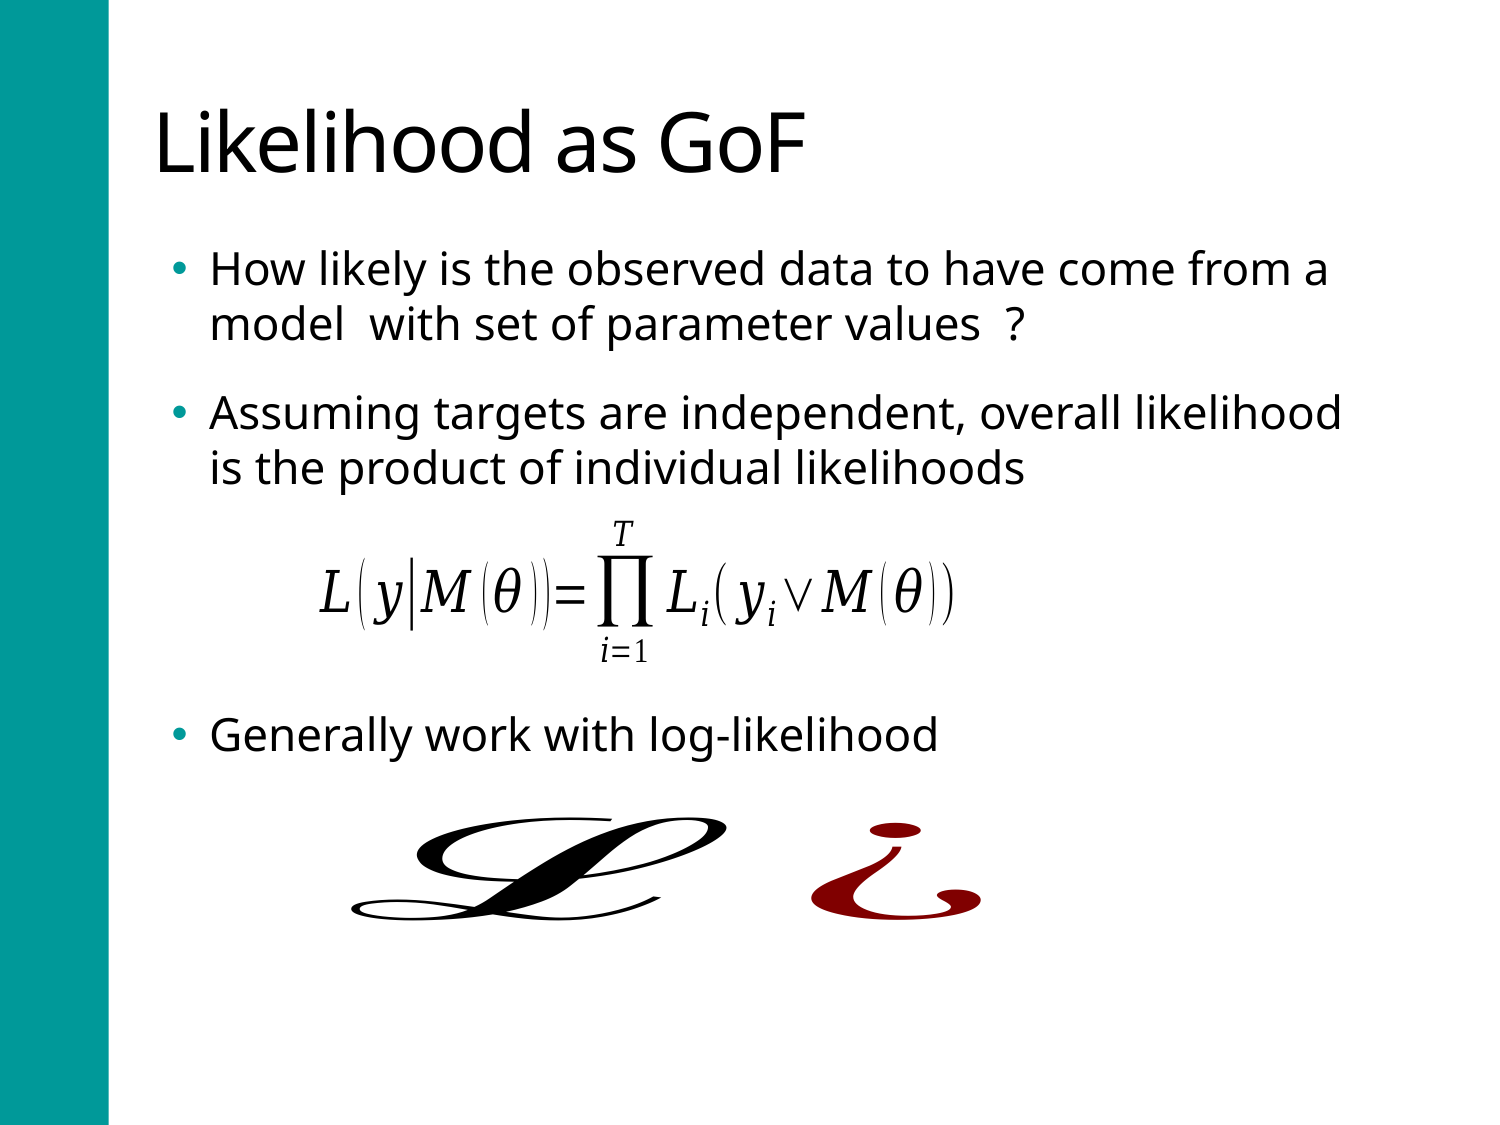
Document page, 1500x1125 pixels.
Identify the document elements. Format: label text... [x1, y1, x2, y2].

title Likelihood as GoF [137, 45, 1388, 233]
